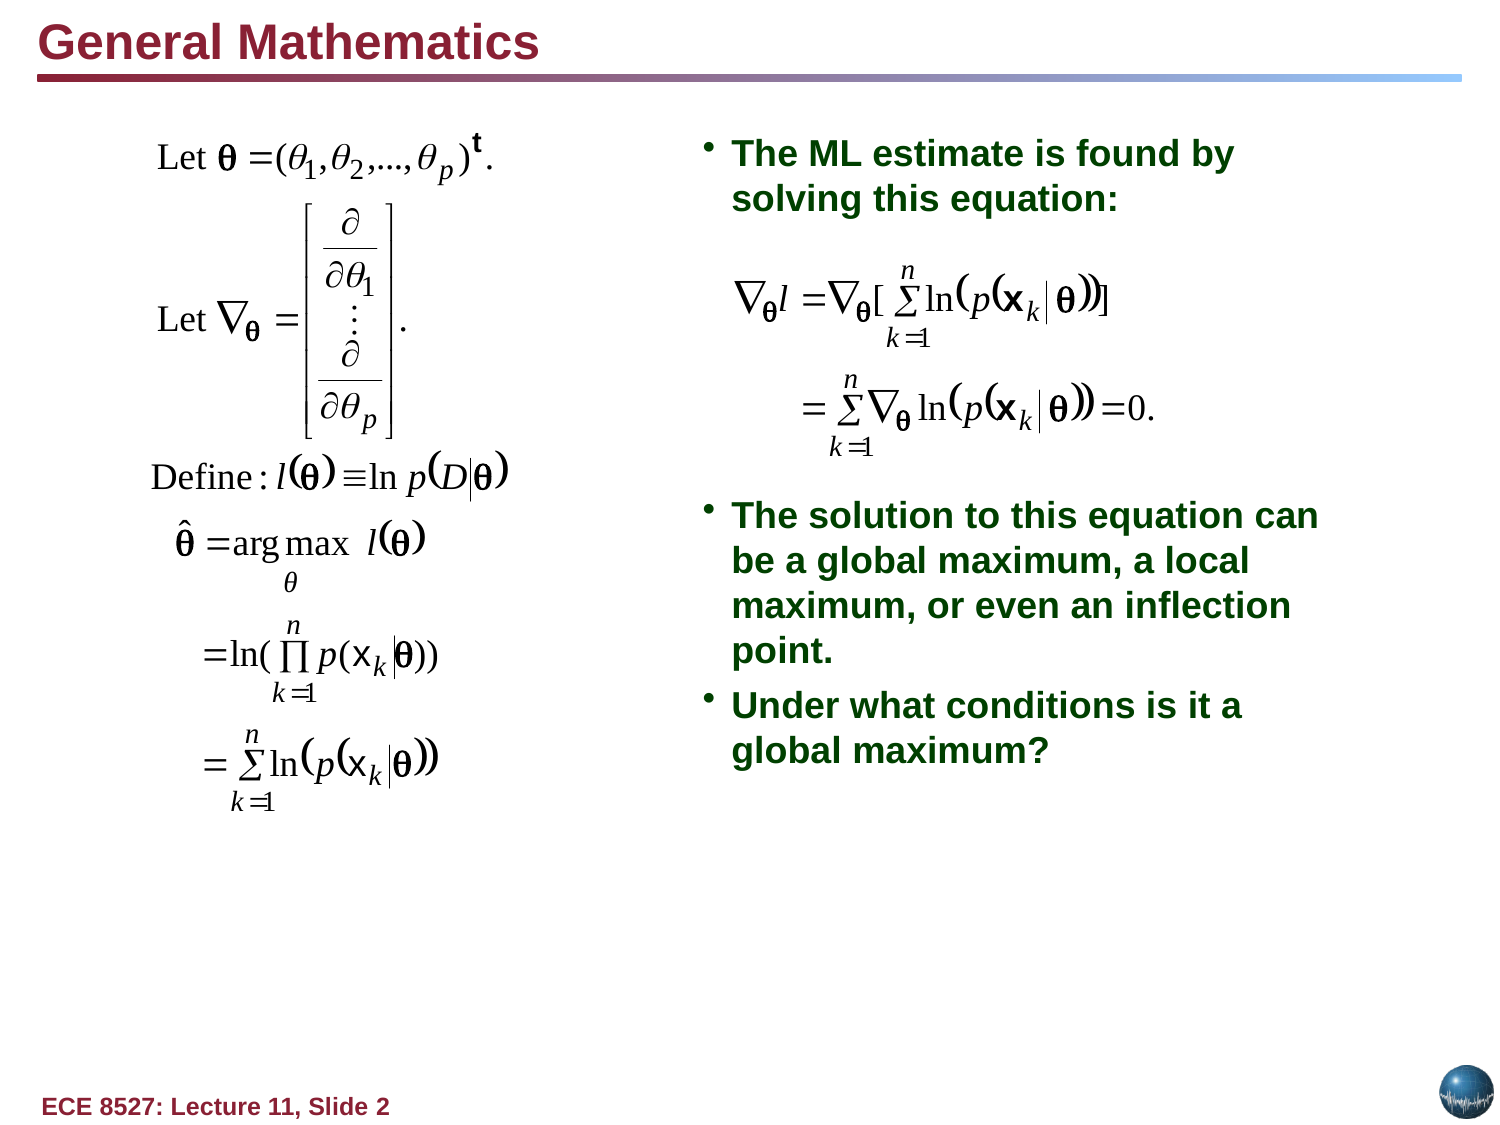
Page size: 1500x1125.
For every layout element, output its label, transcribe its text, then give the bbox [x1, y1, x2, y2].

text_box General Mathematics [37, 9, 1163, 70]
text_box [146, 126, 533, 817]
text_box The solution to this equation can be a global maximum, a local maximum, or even an inflection point. Under what conditions is it a global maximum? [702, 491, 1363, 933]
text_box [725, 251, 1158, 463]
text_box The ML estimate is found by solving this equation: [702, 129, 1363, 258]
picture [1439, 1065, 1494, 1119]
